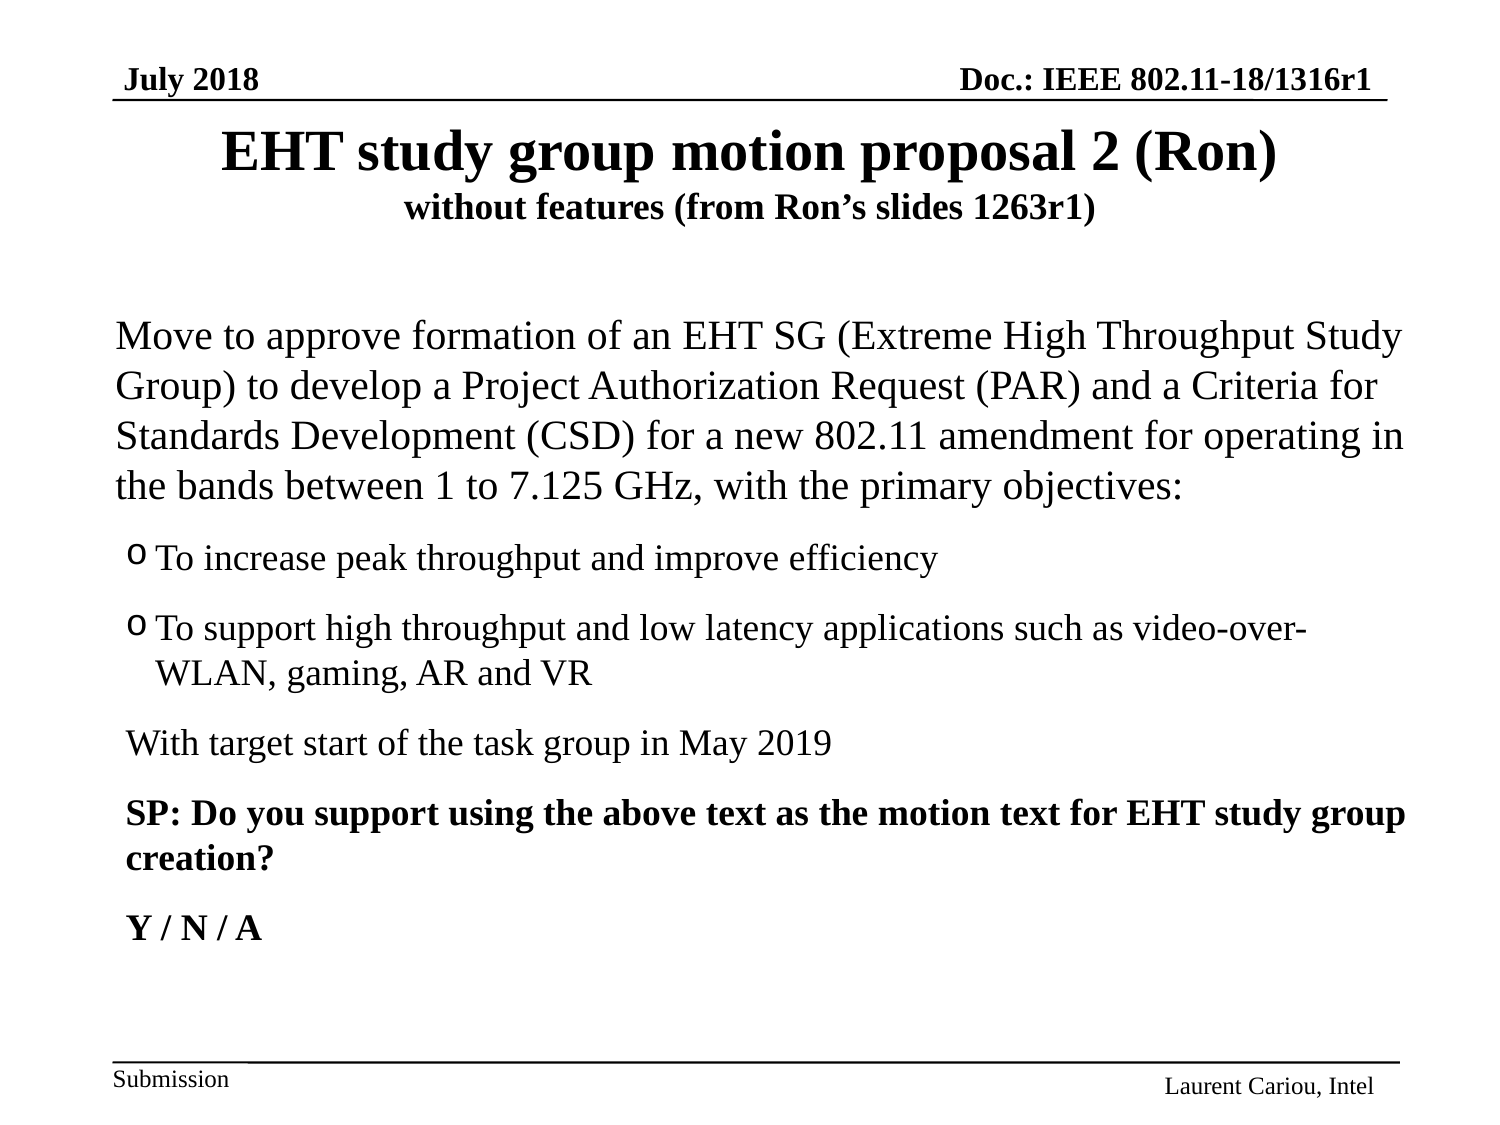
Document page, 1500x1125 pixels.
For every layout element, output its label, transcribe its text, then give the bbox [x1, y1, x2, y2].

text_box Laurent Cariou, Intel [1149, 1062, 1402, 1088]
title EHT study group motion proposal 2 (Ron) without features (from Ron’s slides 1263r1) [74, 74, 1426, 265]
list Move to approve formation of an EHT SG (Extreme High Throughput Study Group) to develop a Project Authorization Request (PAR) and a Criteria for Standards Development (CSD) for a new 802.11 amendment for operating in the bands between 1 to 7.125 GHz, with the primary objectives: To increase peak throughput and improve efficiency To support high throughput and low latency applications such as video-over-WLAN, gaming, AR and VR With target start of the task group in May 2019 SP: Do you support using the above text as the motion text for EHT study group creation? Y / N / A [80, 299, 1432, 1043]
